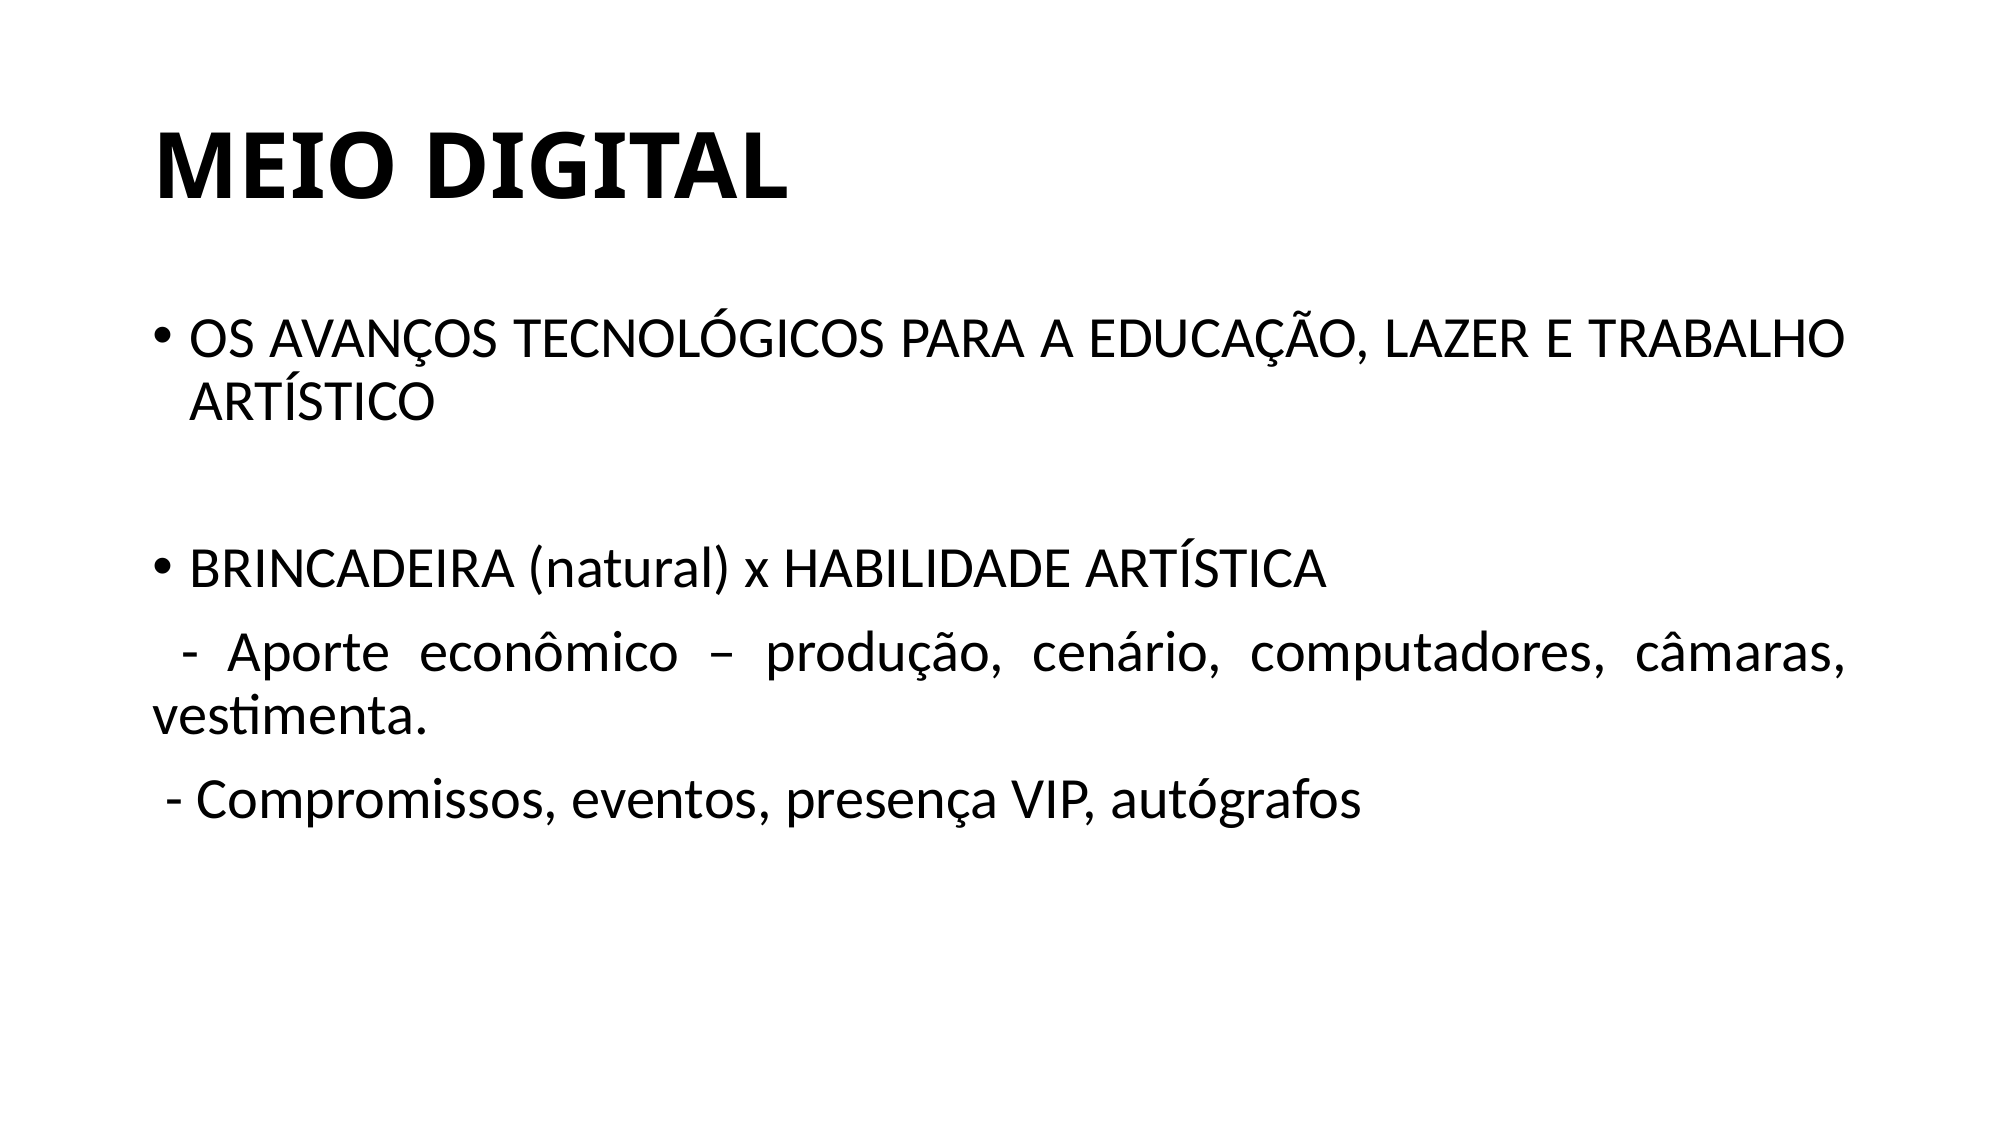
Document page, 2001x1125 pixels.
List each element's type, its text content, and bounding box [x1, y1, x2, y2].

list OS AVANÇOS TECNOLÓGICOS PARA A EDUCAÇÃO, LAZER E TRABALHO ARTÍSTICO BRINCADEIRA (natural) x HABILIDADE ARTÍSTICA - Aporte econômico – produção, cenário, computadores, câmaras, vestimenta. - Compromissos, eventos, presença VIP, autógrafos [137, 299, 1863, 1014]
title MEIO DIGITAL [137, 59, 1863, 278]
